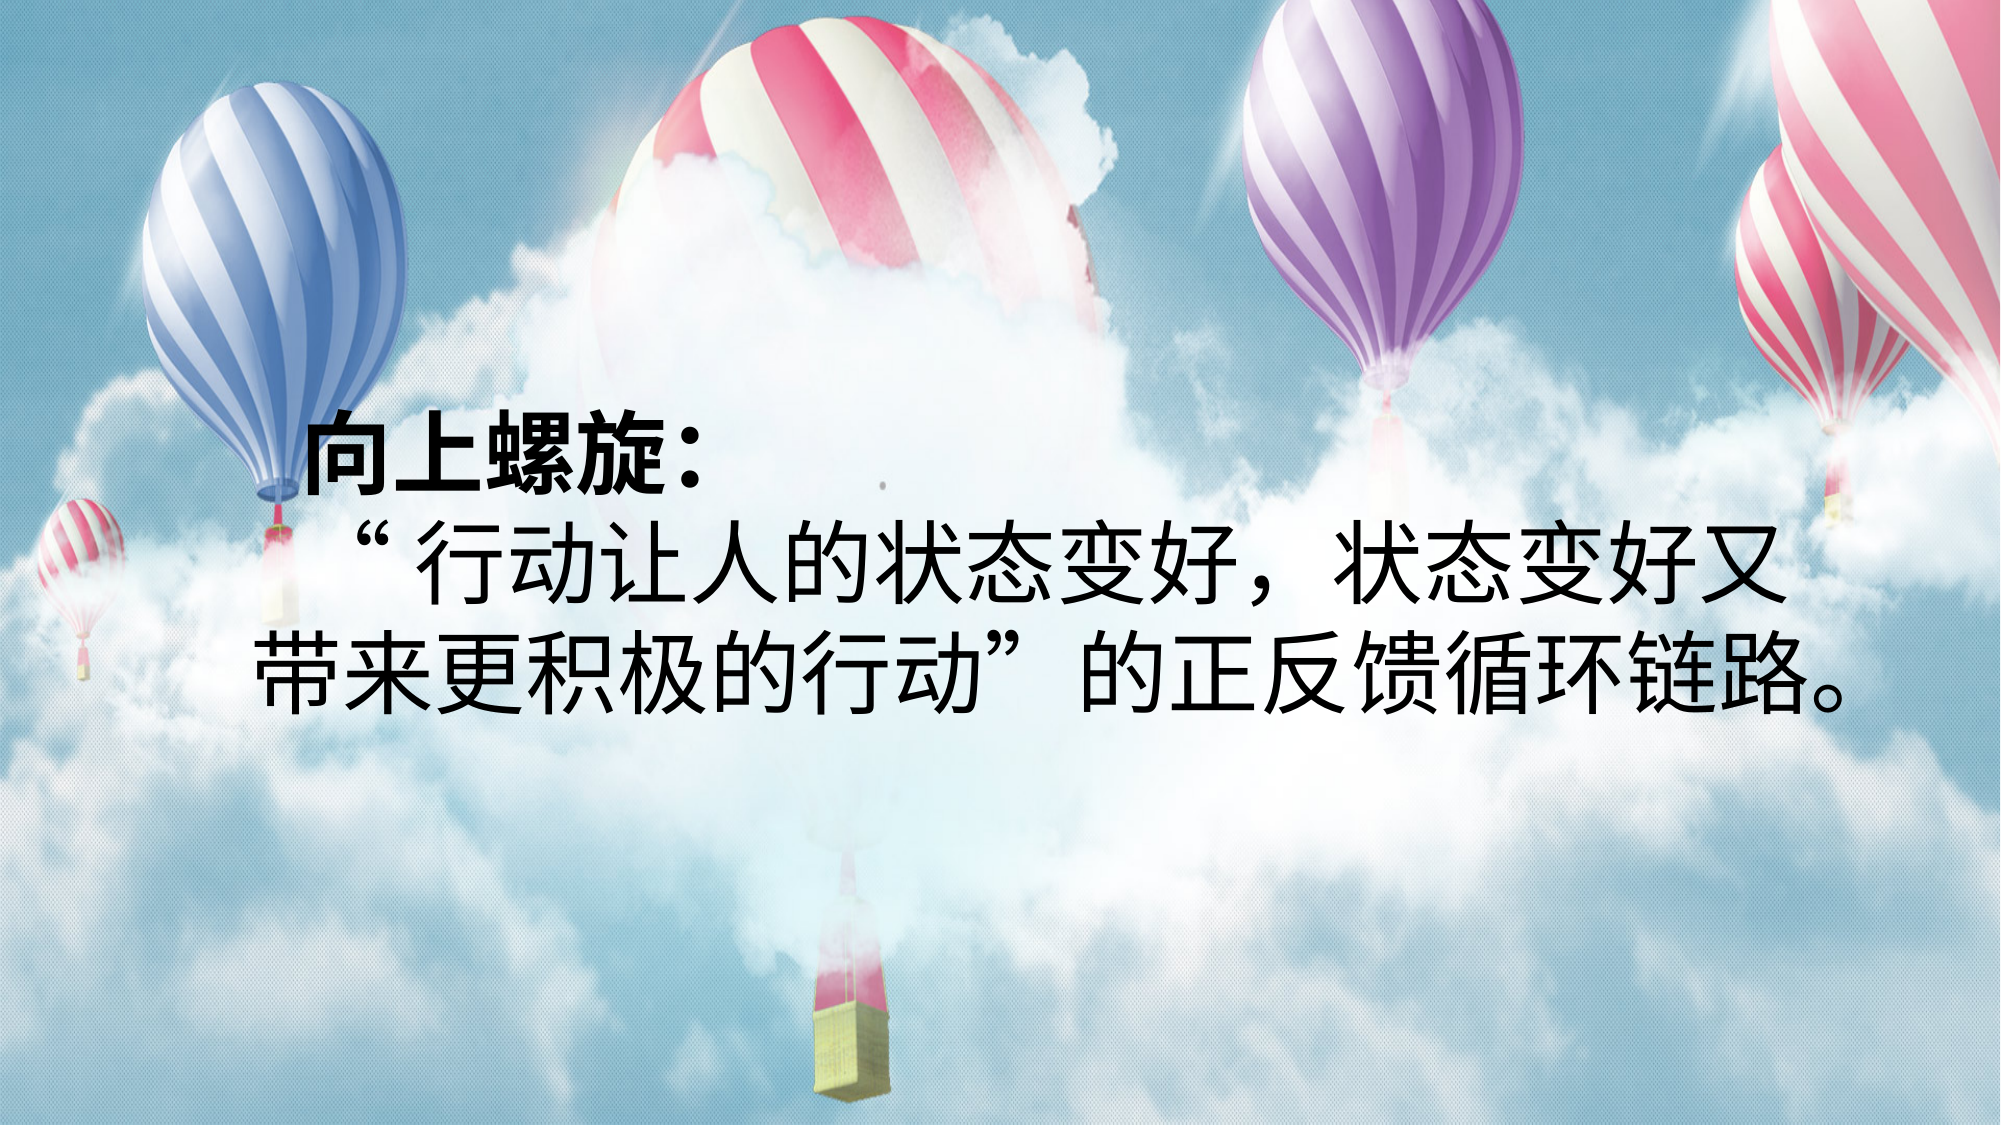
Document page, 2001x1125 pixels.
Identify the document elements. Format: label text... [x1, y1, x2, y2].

text_box 向上螺旋： “行动让人的状态变好，状态变好又带来更积极的行动”的正反馈循环链路。 [235, 388, 1888, 733]
picture [0, 0, 2001, 1125]
